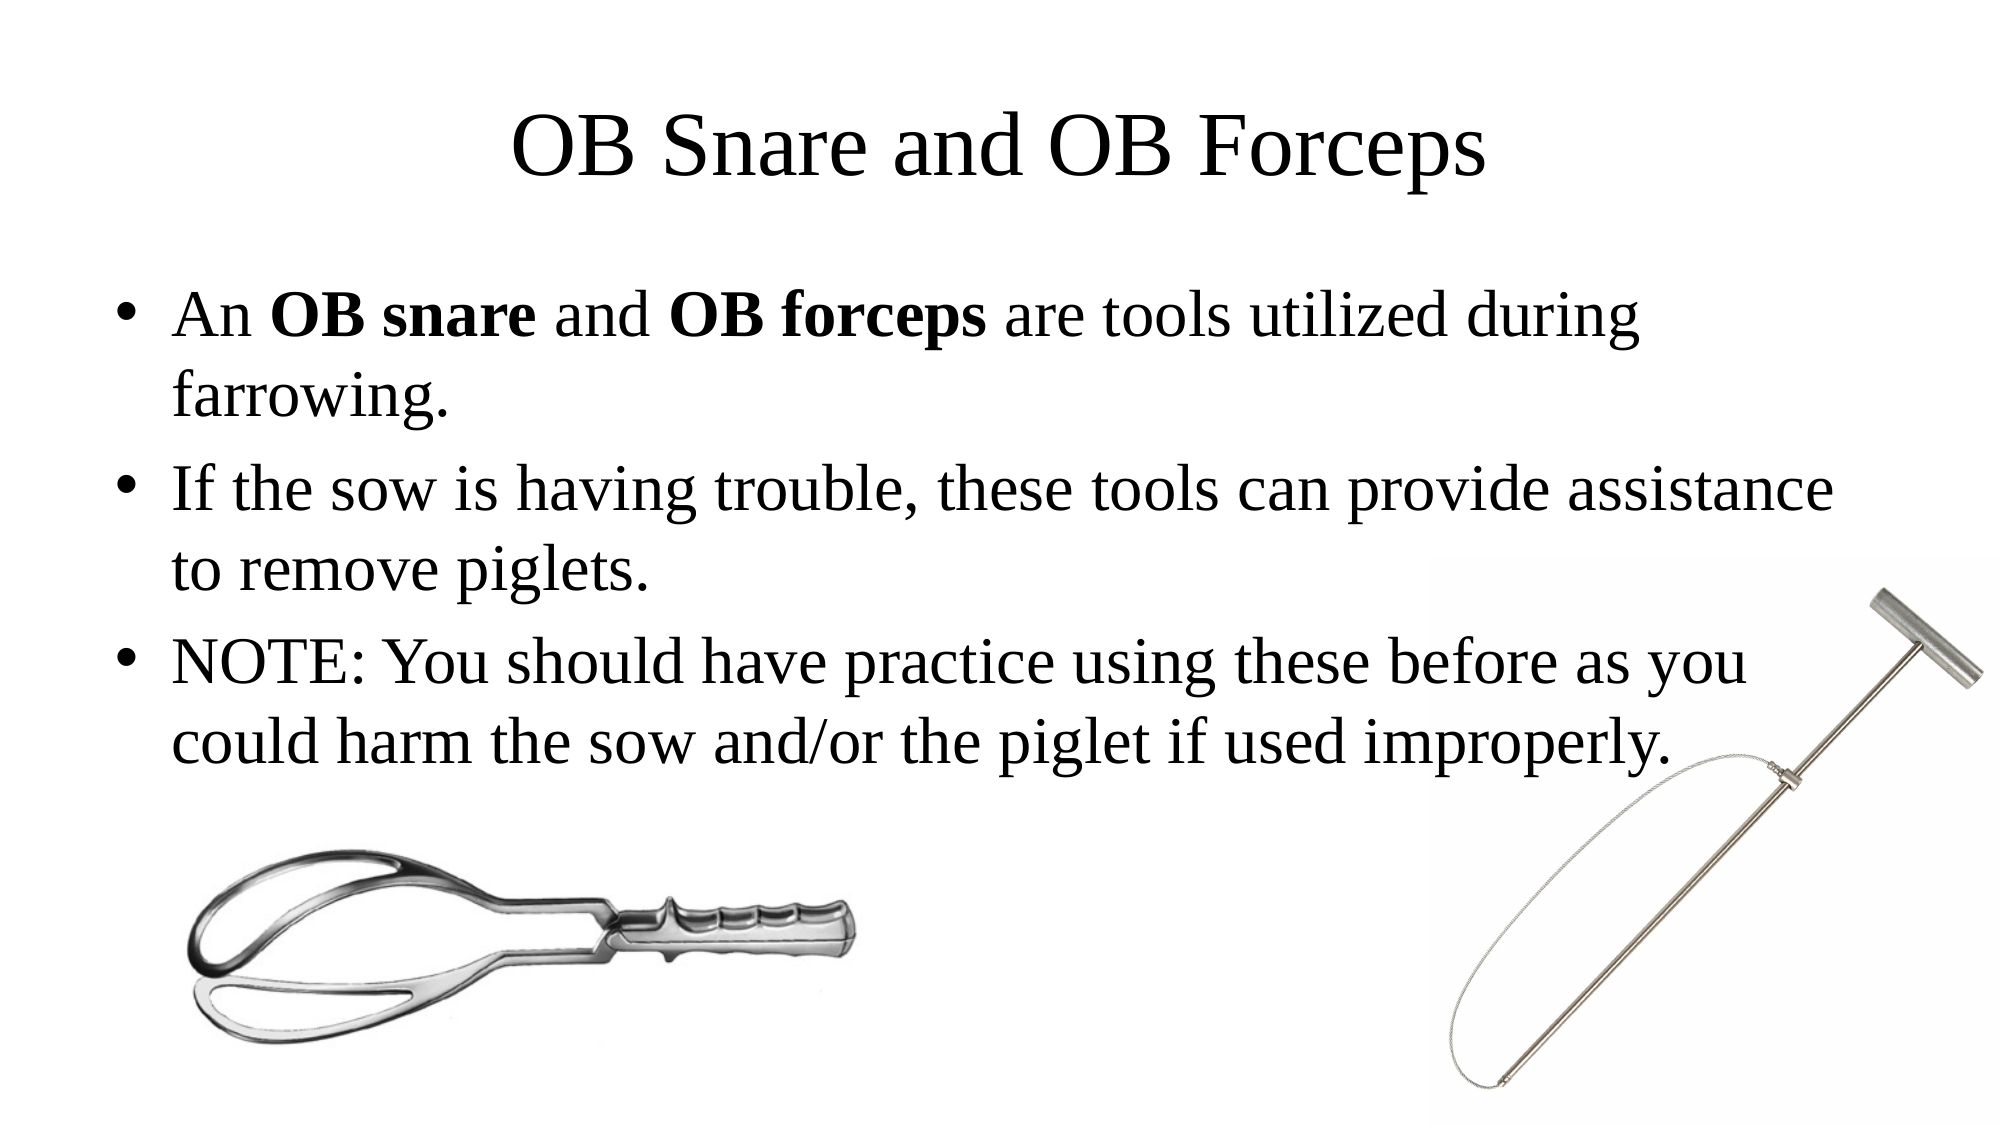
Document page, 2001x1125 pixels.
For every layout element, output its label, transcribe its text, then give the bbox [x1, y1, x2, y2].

picture [1425, 555, 2000, 1125]
picture [181, 842, 863, 1050]
list An OB snare and OB forceps are tools utilized during farrowing. If the sow is having trouble, these tools can provide assistance to remove piglets. NOTE: You should have practice using these before as you could harm the sow and/or the piglet if used improperly. [99, 262, 1900, 1005]
title OB Snare and OB Forceps [99, 45, 1900, 233]
